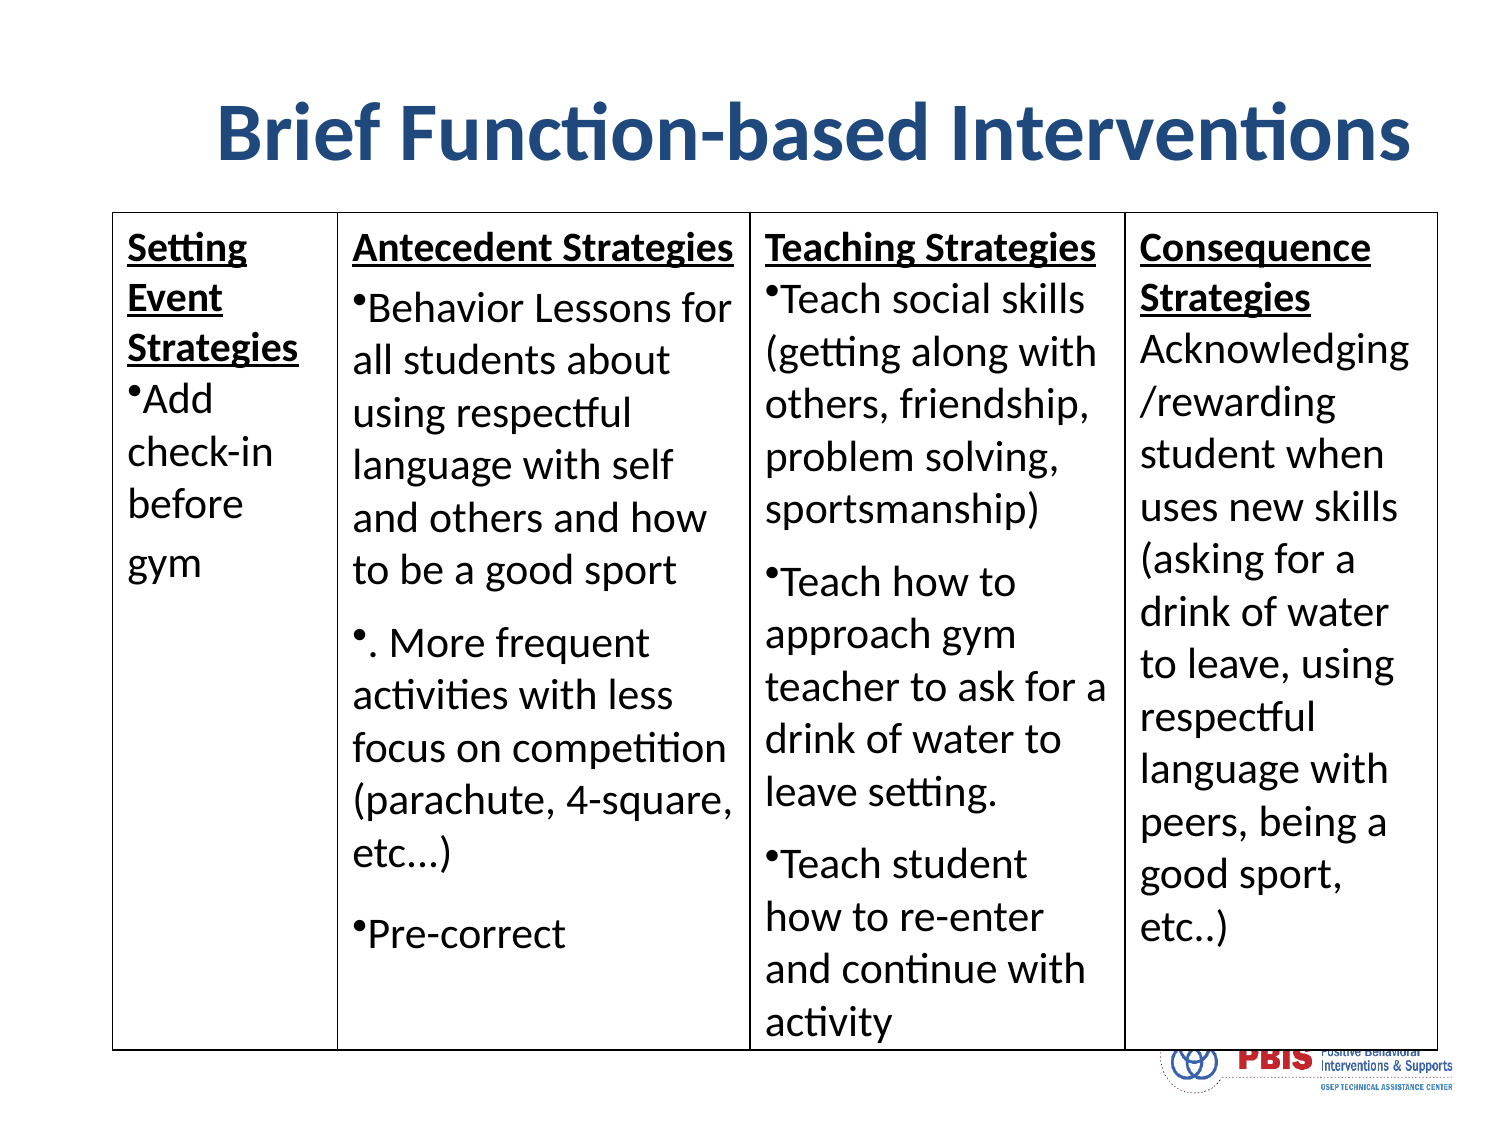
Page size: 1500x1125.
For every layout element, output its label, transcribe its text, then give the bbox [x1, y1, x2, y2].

text_box Setting Event Strategies Add check-in before gym [112, 212, 337, 1050]
text_box Teaching Strategies Teach social skills (getting along with others, friendship, problem solving, sportsmanship) Teach how to approach gym teacher to ask for a drink of water to leave setting. Teach student how to re-enter and continue with activity [750, 212, 1124, 1050]
text_box Antecedent Strategies Behavior Lessons for all students about using respectful language with self and others and how to be a good sport . More frequent activities with less focus on competition (parachute, 4-square, etc...) Pre-correct [337, 212, 750, 1050]
title Brief Function-based Interventions [191, 62, 1438, 193]
text_box Consequence Strategies Acknowledging/rewarding student when uses new skills (asking for a drink of water to leave, using respectful language with peers, being a good sport, etc..) [1124, 212, 1438, 1050]
picture [1137, 987, 1475, 1125]
text_box [835, 521, 866, 582]
